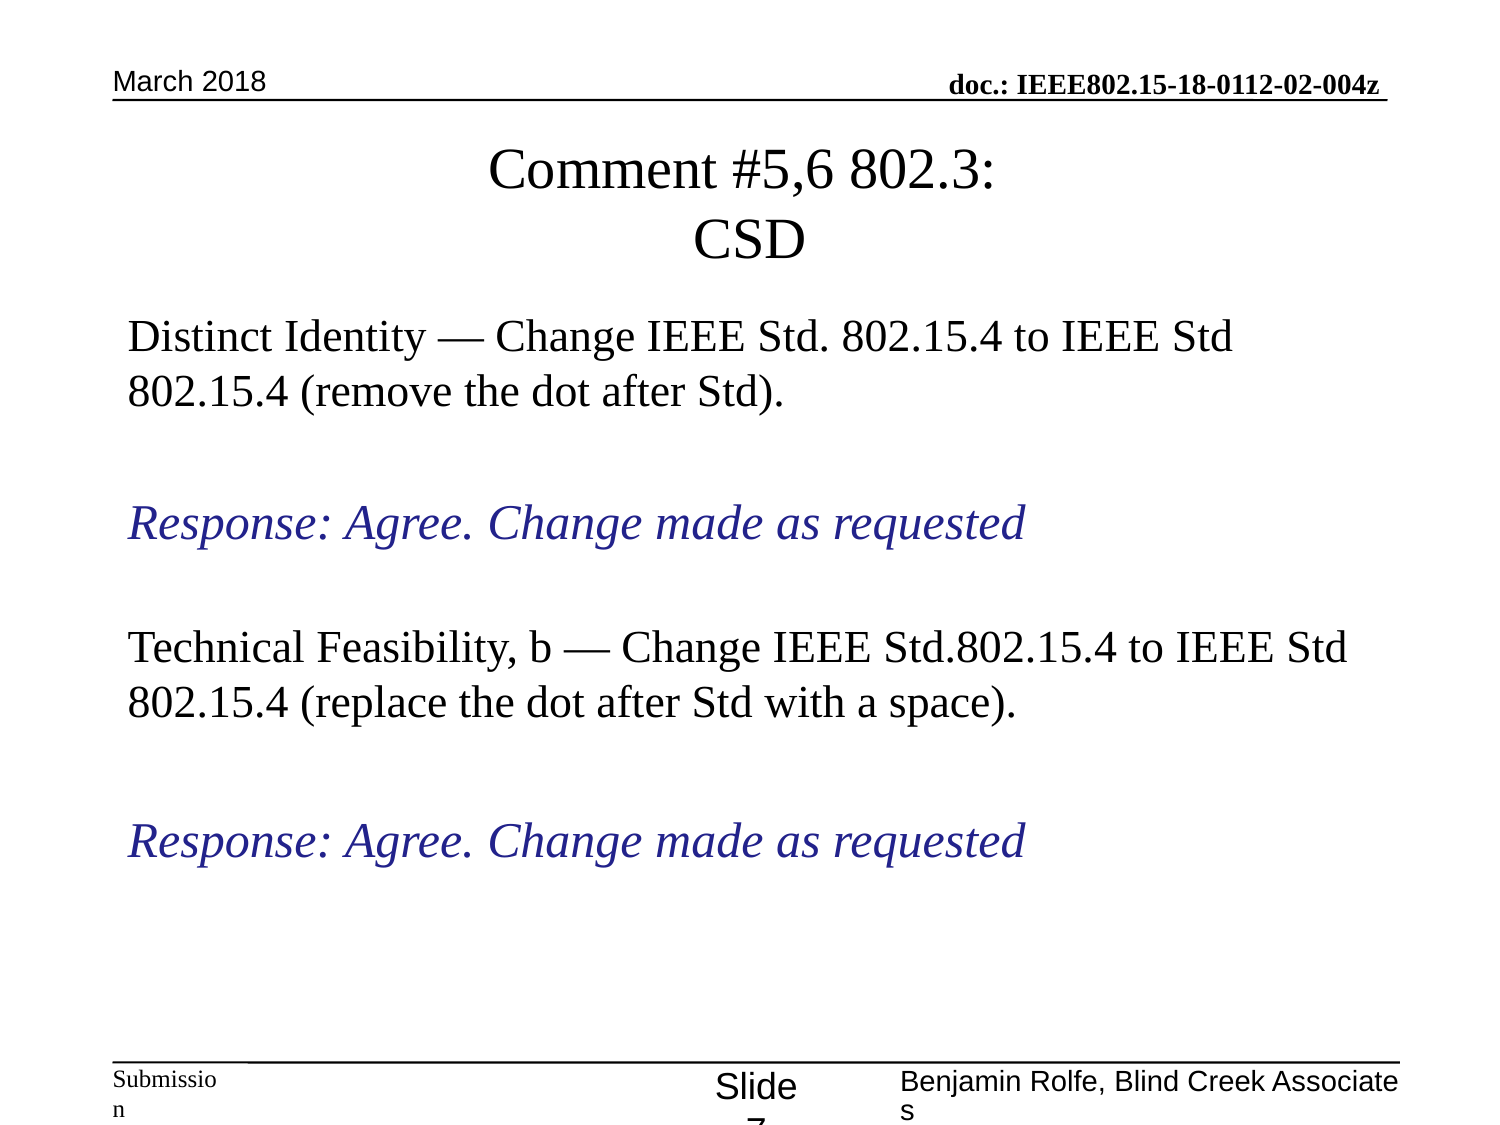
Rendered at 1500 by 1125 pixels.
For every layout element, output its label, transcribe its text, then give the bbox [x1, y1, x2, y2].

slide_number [112, 62, 375, 98]
footer Benjamin Rolfe, Blind Creek Associates [900, 1062, 1413, 1098]
slide_number Slide 7 [712, 1062, 800, 1093]
list Distinct Identity — Change IEEE Std. 802.15.4 to IEEE Std 802.15.4 (remove the dot after Std). Response: Agree. Change made as requested Technical Feasibility, b — Change IEEE Std.802.15.4 to IEEE Std 802.15.4 (replace the dot after Std with a space). Response: Agree. Change made as requested [112, 298, 1388, 1036]
title Comment #5,6 802.3: CSD [112, 112, 1388, 288]
